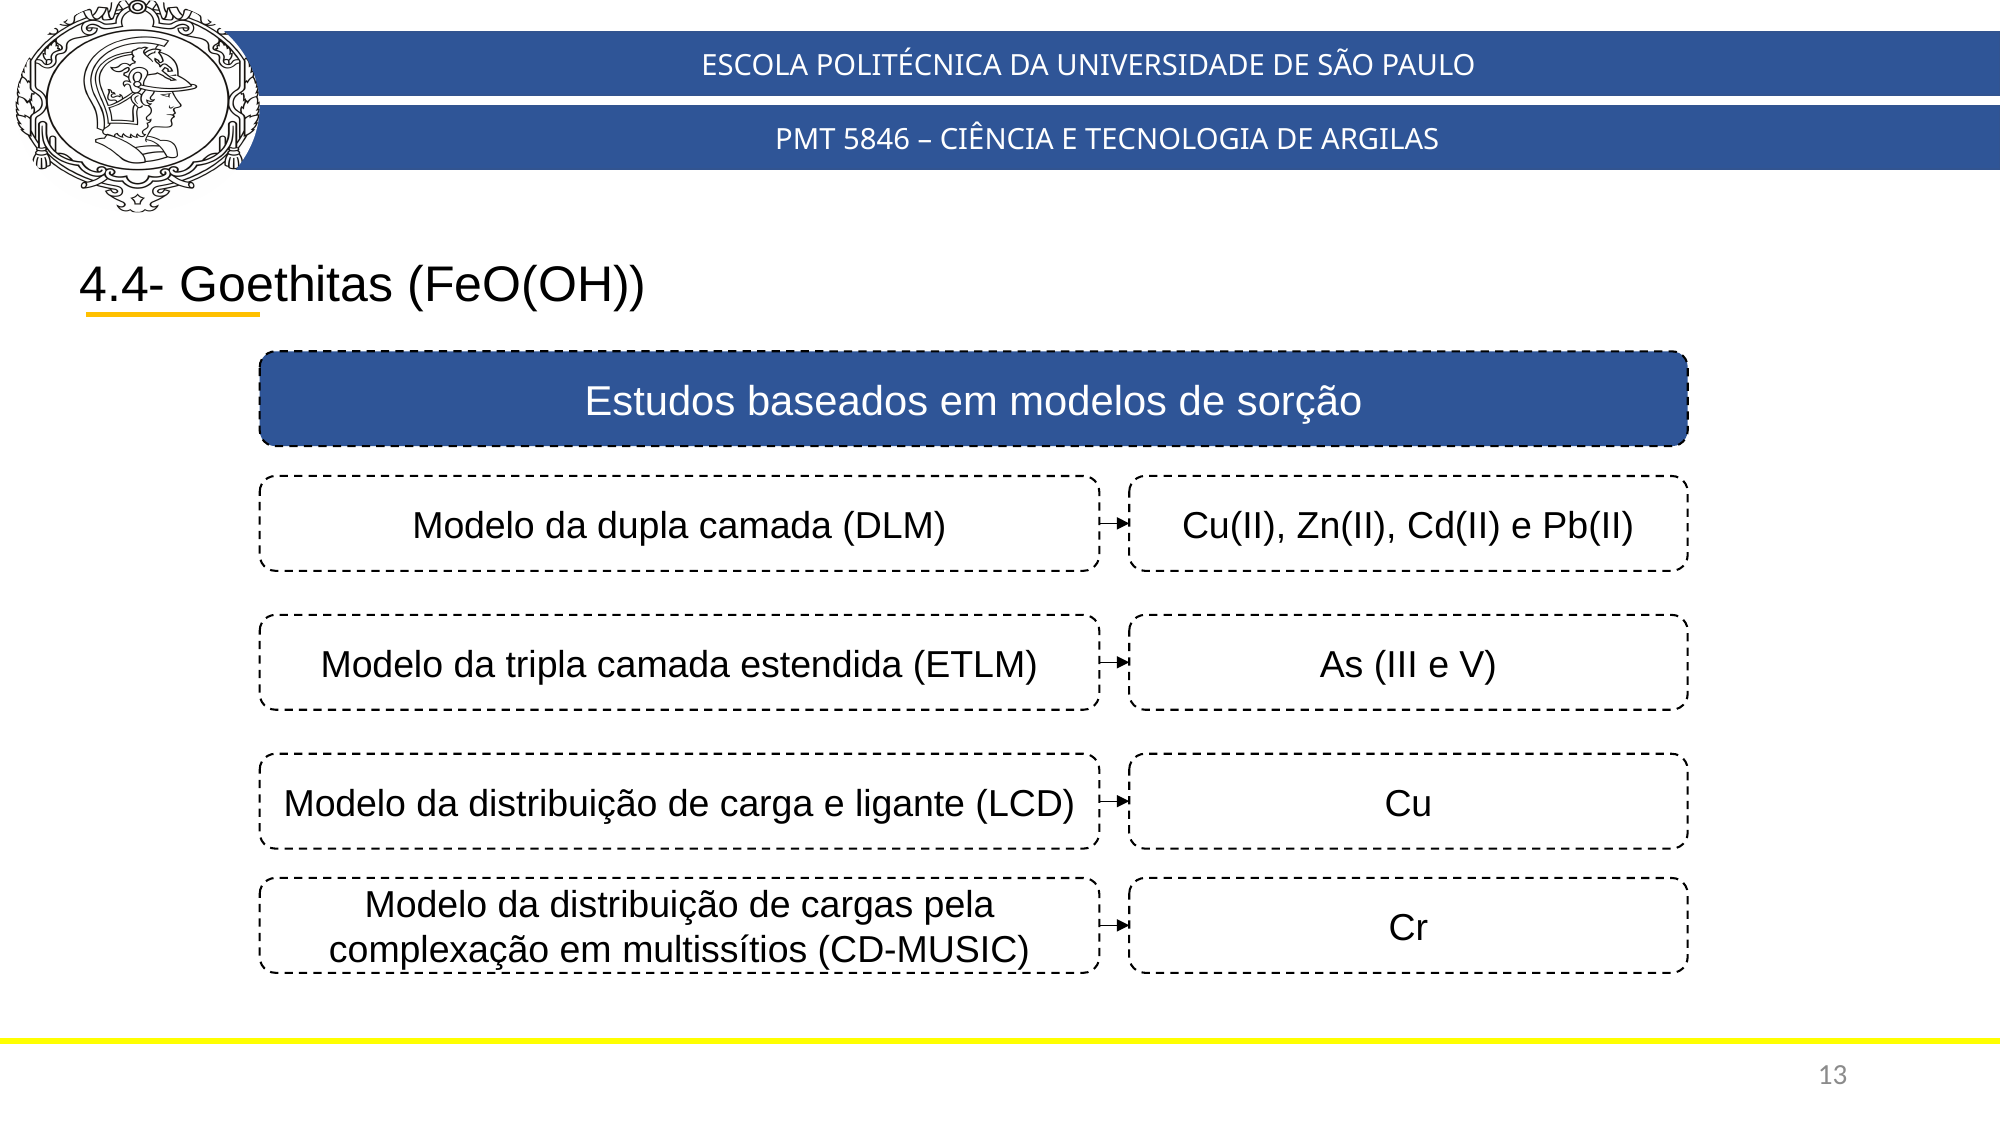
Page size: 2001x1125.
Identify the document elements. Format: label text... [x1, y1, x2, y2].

text_box Modelo da distribuição de cargas pela complexação em multissítios (CD-MUSIC) [258, 876, 1101, 974]
text_box PMT 5846 – CIÊNCIA E TECNOLOGIA DE ARGILAS [238, 105, 2000, 170]
text_box Modelo da distribuição de carga e ligante (LCD) [258, 752, 1101, 850]
text_box [14, 0, 261, 214]
text_box Modelo da tripla camada estendida (ETLM) [258, 613, 1101, 711]
text_box 4.4- Goethitas (FeO(OH)) [64, 243, 1733, 319]
text_box As (III e V) [1128, 613, 1689, 711]
text_box Cu [1128, 752, 1689, 850]
slide_number 13 [1412, 1044, 1863, 1103]
text_box Modelo da dupla camada (DLM) [258, 474, 1101, 572]
text_box ESCOLA POLITÉCNICA DA UNIVERSIDADE DE SÃO PAULO [227, 31, 2000, 96]
text_box Estudos baseados em modelos de sorção [258, 350, 1689, 448]
text_box Cr [1128, 876, 1689, 974]
text_box Cu(II), Zn(II), Cd(II) e Pb(II) [1128, 474, 1689, 572]
